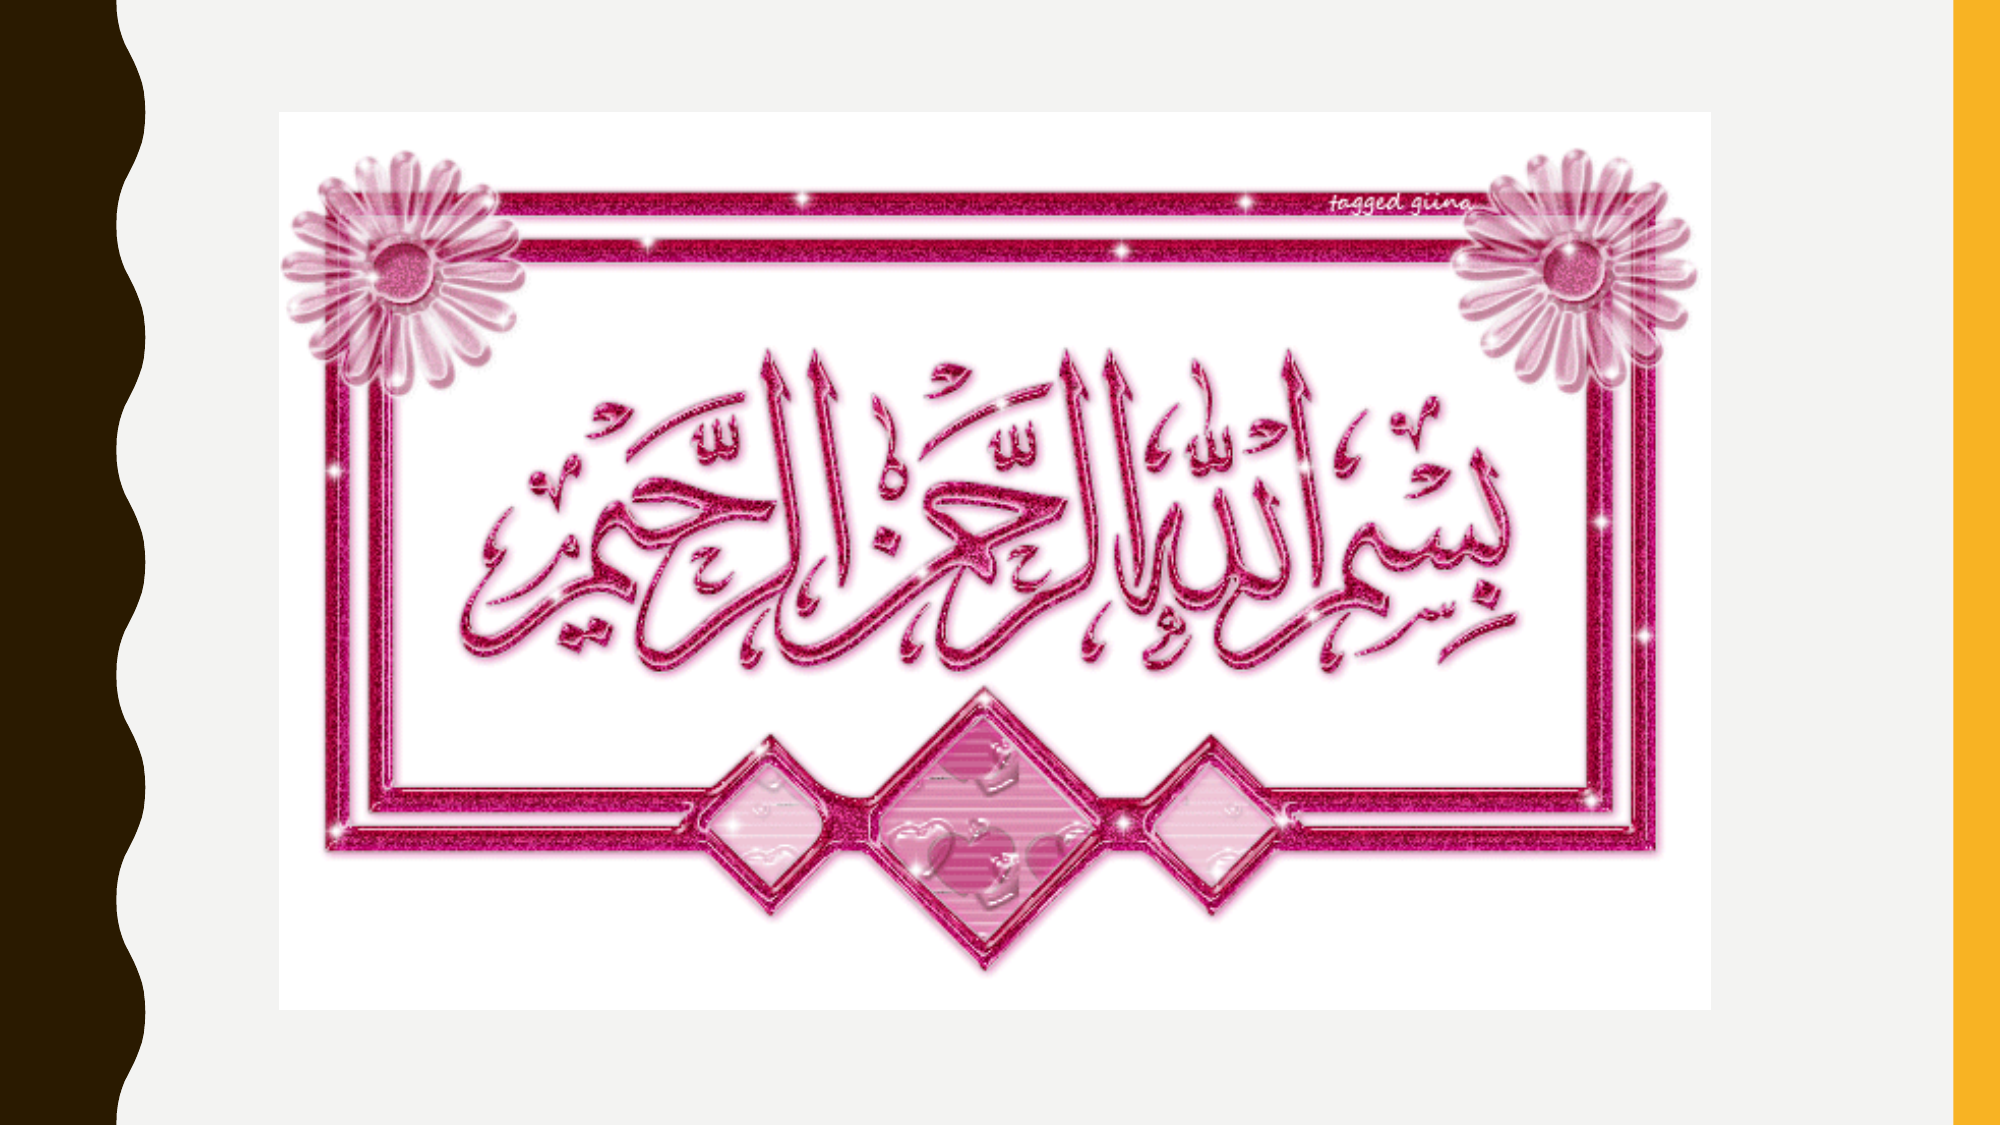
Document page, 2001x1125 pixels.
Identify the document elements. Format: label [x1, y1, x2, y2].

picture [279, 112, 1711, 1010]
